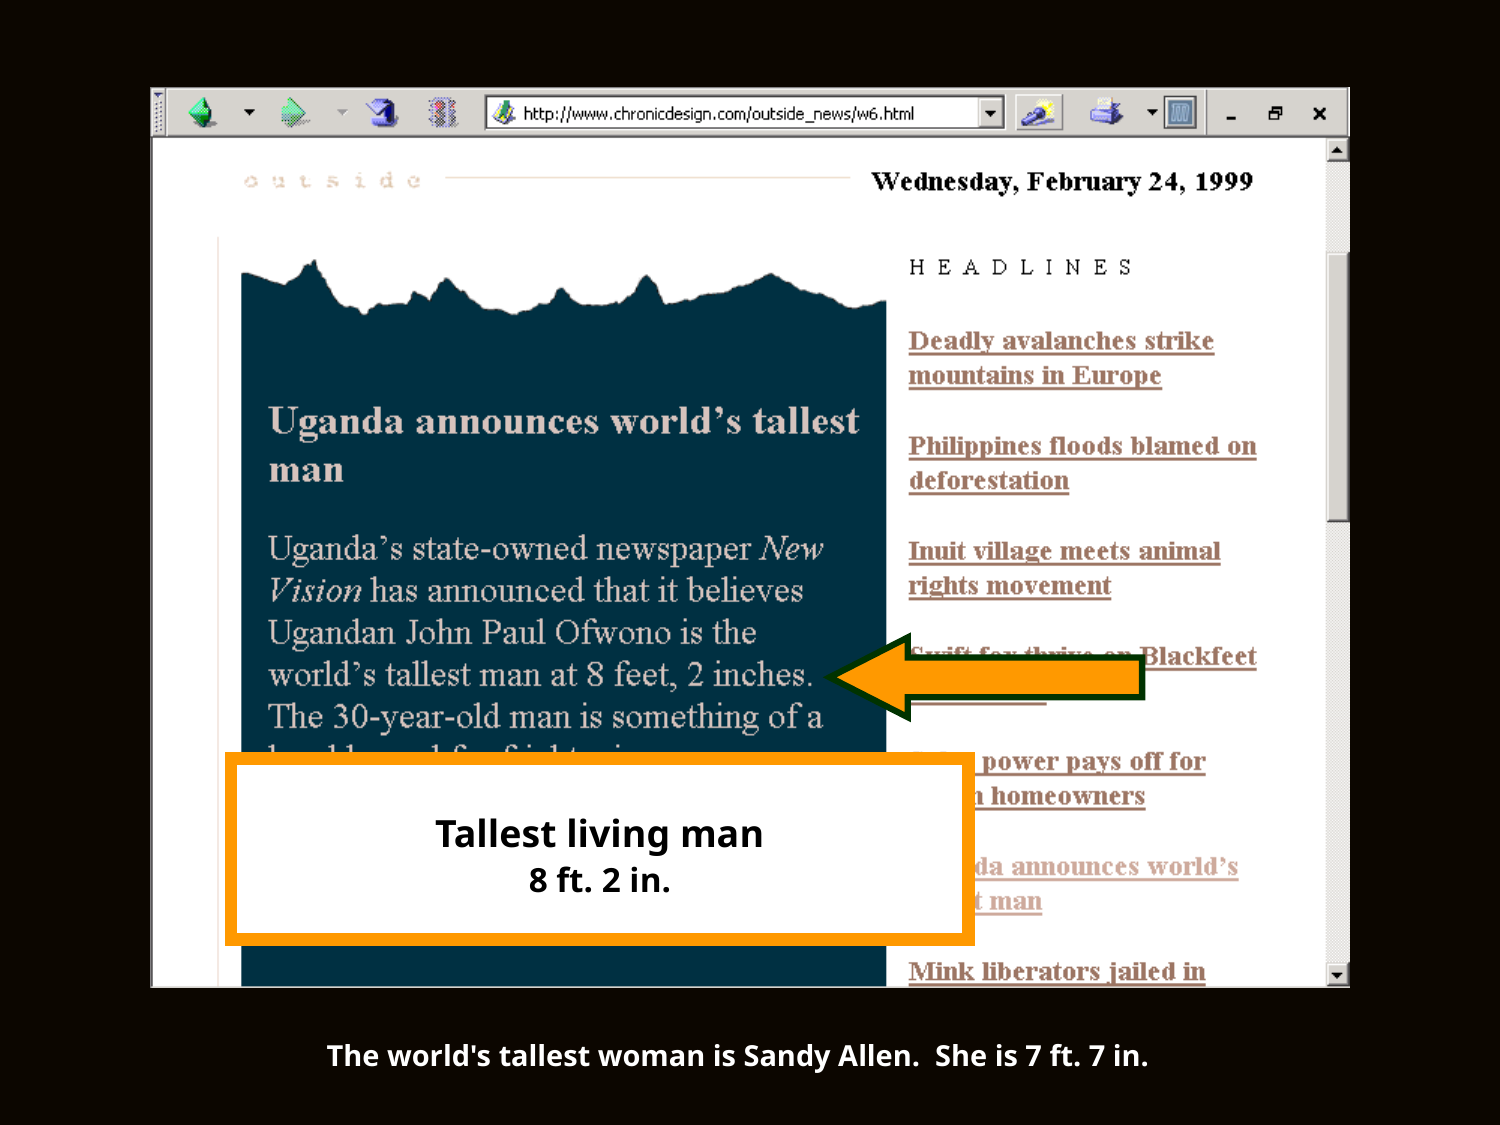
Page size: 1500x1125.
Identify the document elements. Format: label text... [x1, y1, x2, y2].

picture [149, 87, 1351, 988]
text_box The world's tallest woman is Sandy Allen. She is 7 ft. 7 in. Robert Pershing Wadlow (1918-1940), Alton, IL, was 8 ft. 11. in. [278, 999, 1199, 1125]
